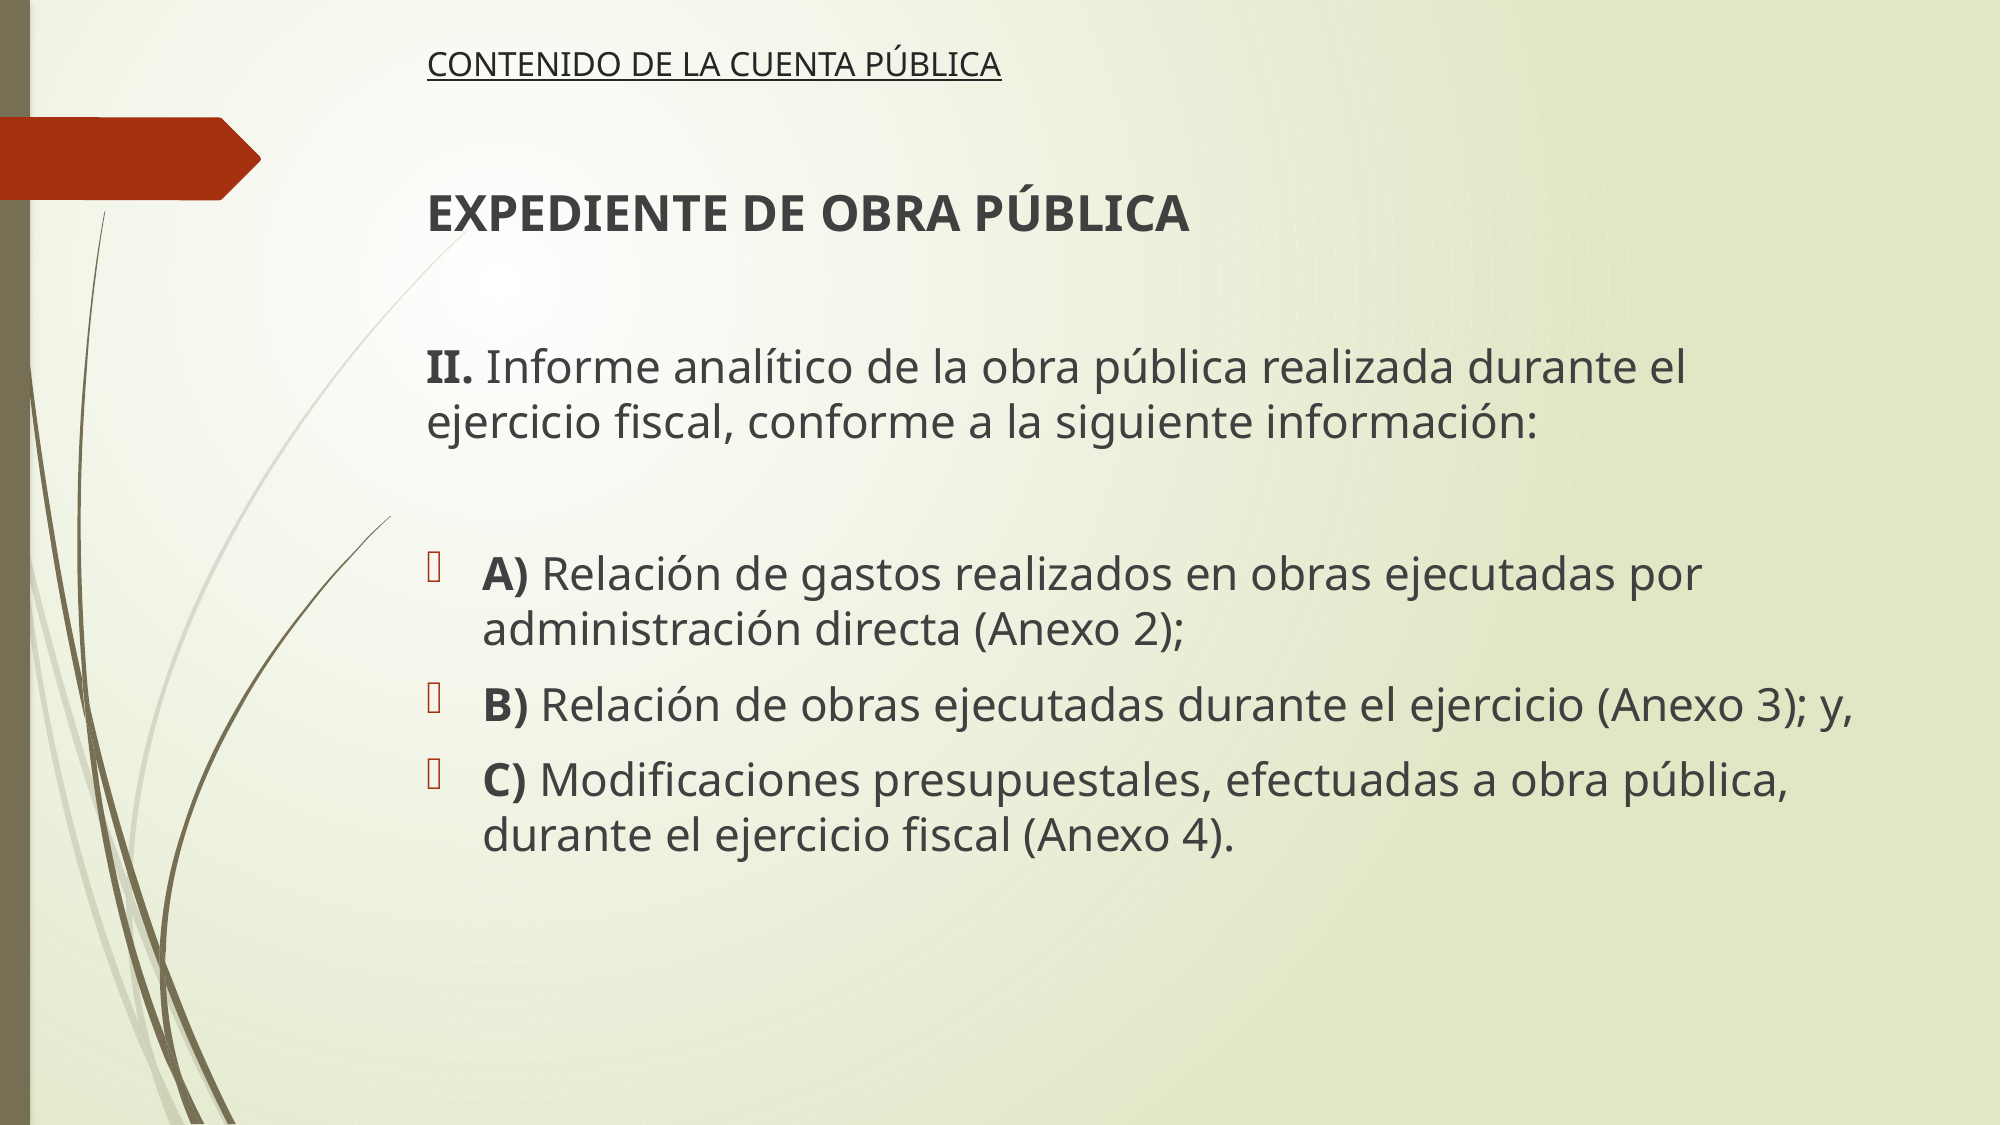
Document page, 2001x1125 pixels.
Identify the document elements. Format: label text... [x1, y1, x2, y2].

text_box CONTENIDO DE LA CUENTA PÚBLICA [411, 35, 1687, 107]
text_box EXPEDIENTE DE OBRA PÚBLICA II. Informe analítico de la obra pública realizada durante el ejercicio fiscal, conforme a la siguiente información: A) Relación de gastos realizados en obras ejecutadas por administración directa (Anexo 2); B) Relación de obras ejecutadas durante el ejercicio (Anexo 3); y, C) Modificaciones presupuestales, efectuadas a obra pública, durante el ejercicio fiscal (Anexo 4). [411, 173, 1871, 1060]
